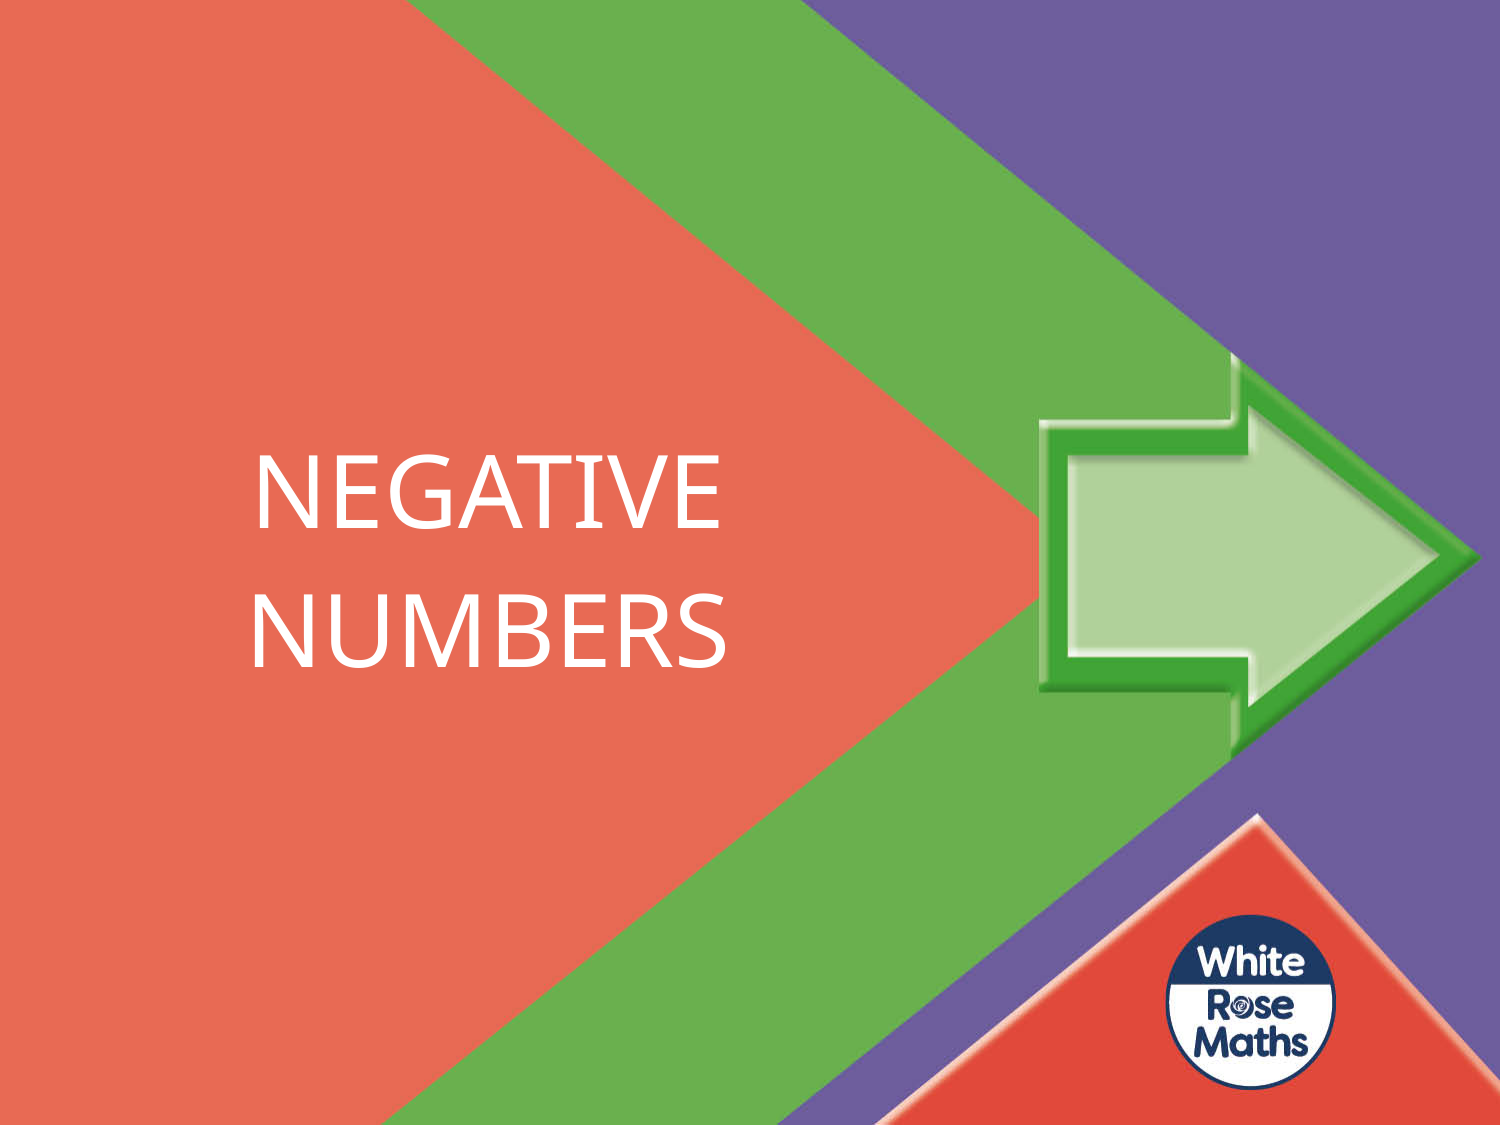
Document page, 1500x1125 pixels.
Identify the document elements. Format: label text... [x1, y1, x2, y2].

title NEGATIVE NUMBERS [0, 411, 977, 706]
picture [0, 0, 1500, 1125]
